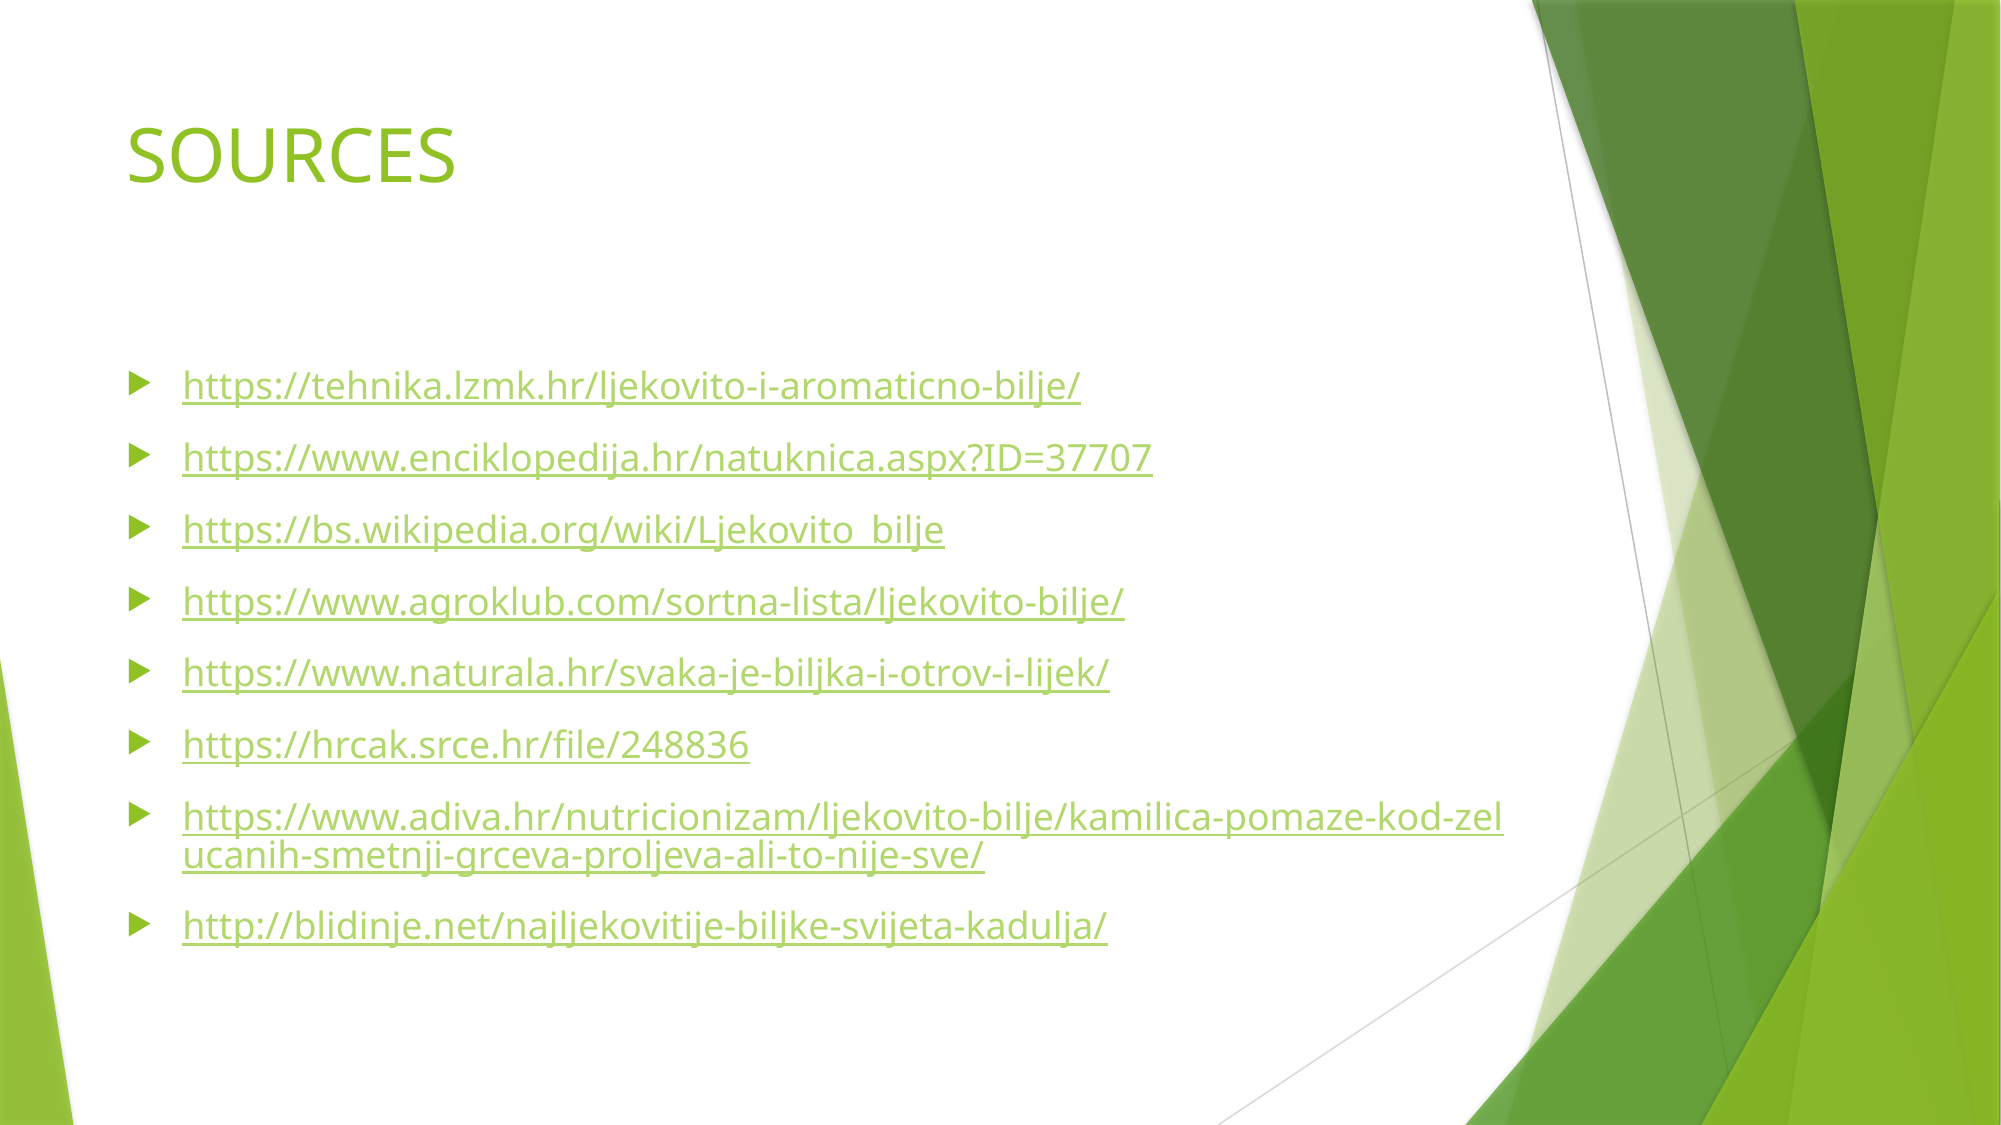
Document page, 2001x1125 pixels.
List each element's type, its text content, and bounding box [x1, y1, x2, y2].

title SOURCES [111, 99, 1522, 317]
list https://tehnika.lzmk.hr/ljekovito-i-aromaticno-bilje/ https://www.enciklopedija.hr/natuknica.aspx?ID=37707 https://bs.wikipedia.org/wiki/Ljekovito_bilje https://www.agroklub.com/sortna-lista/ljekovito-bilje/ https://www.naturala.hr/svaka-je-biljka-i-otrov-i-lijek/ https://hrcak.srce.hr/file/248836 https://www.adiva.hr/nutricionizam/ljekovito-bilje/kamilica-pomaze-kod-zelucanih-smetnji-grceva-proljeva-ali-to-nije-sve/ http://blidinje.net/najljekovitije-biljke-svijeta-kadulja/ [111, 354, 1522, 992]
